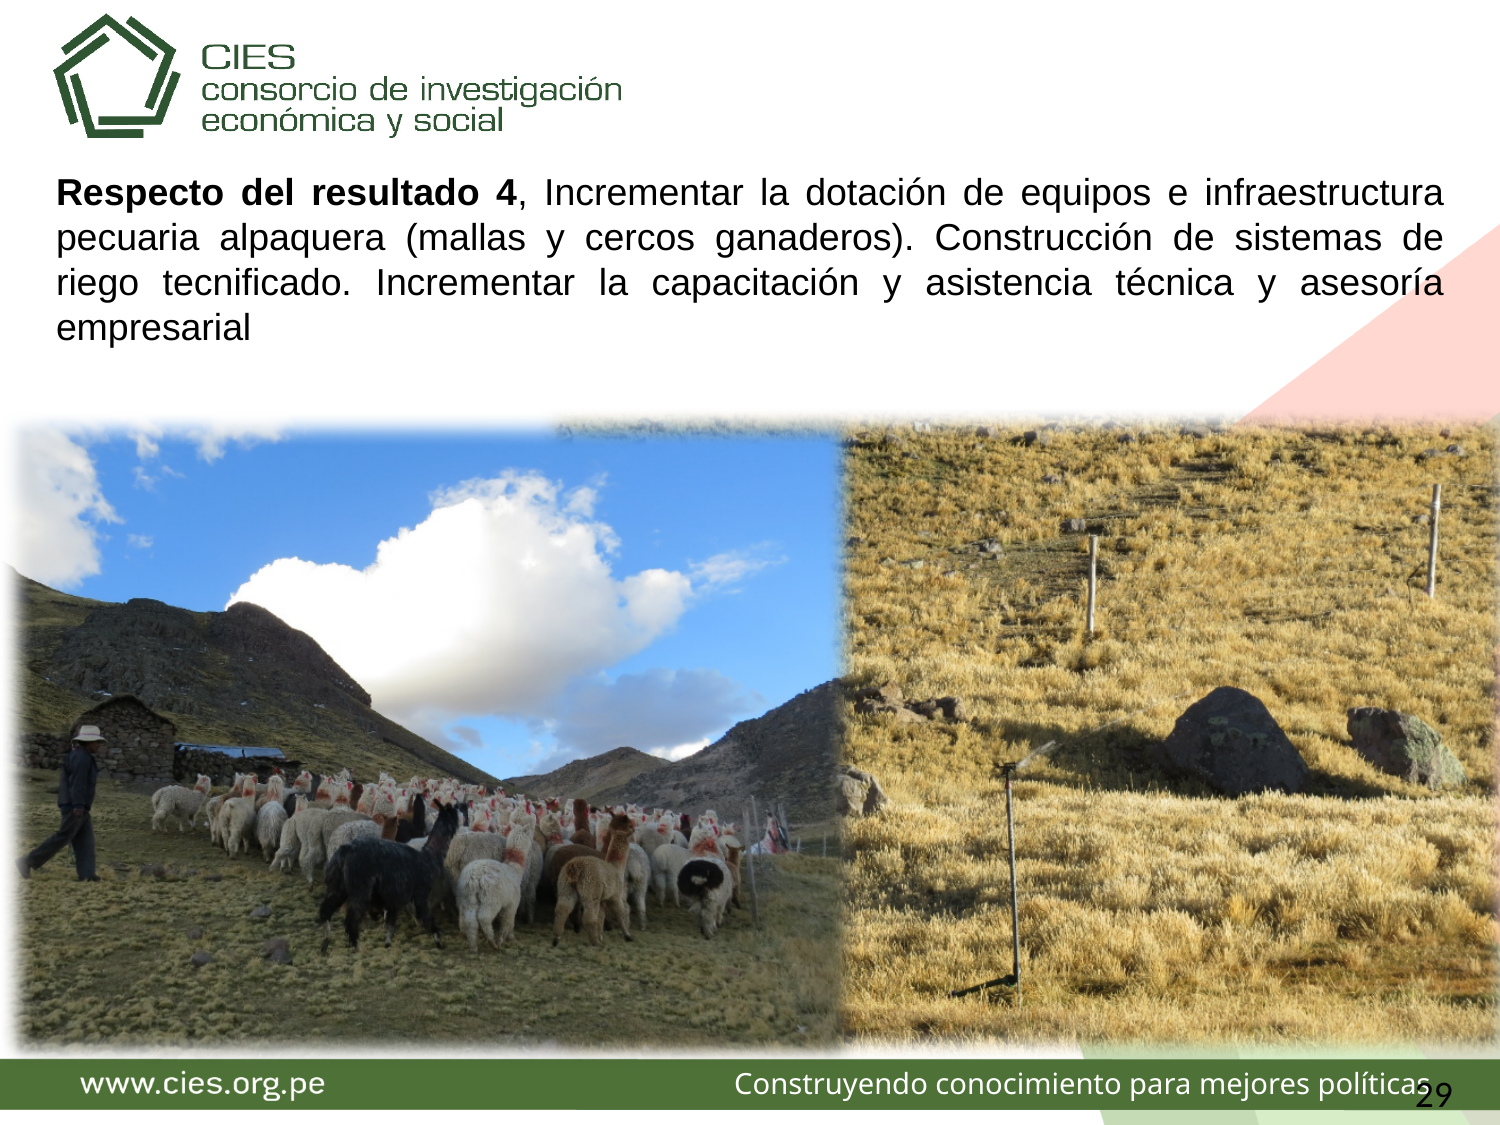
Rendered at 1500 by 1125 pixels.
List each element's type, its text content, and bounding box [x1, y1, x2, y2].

text_box Respecto del resultado 4, Incrementar la dotación de equipos e infraestructura pecuaria alpaquera (mallas y cercos ganaderos). Construcción de sistemas de riego tecnificado. Incrementar la capacitación y asistencia técnica y asesoría empresarial [41, 160, 1459, 356]
picture [53, 13, 621, 138]
slide_number 29 [1399, 1069, 1485, 1103]
picture [0, 208, 1500, 1125]
